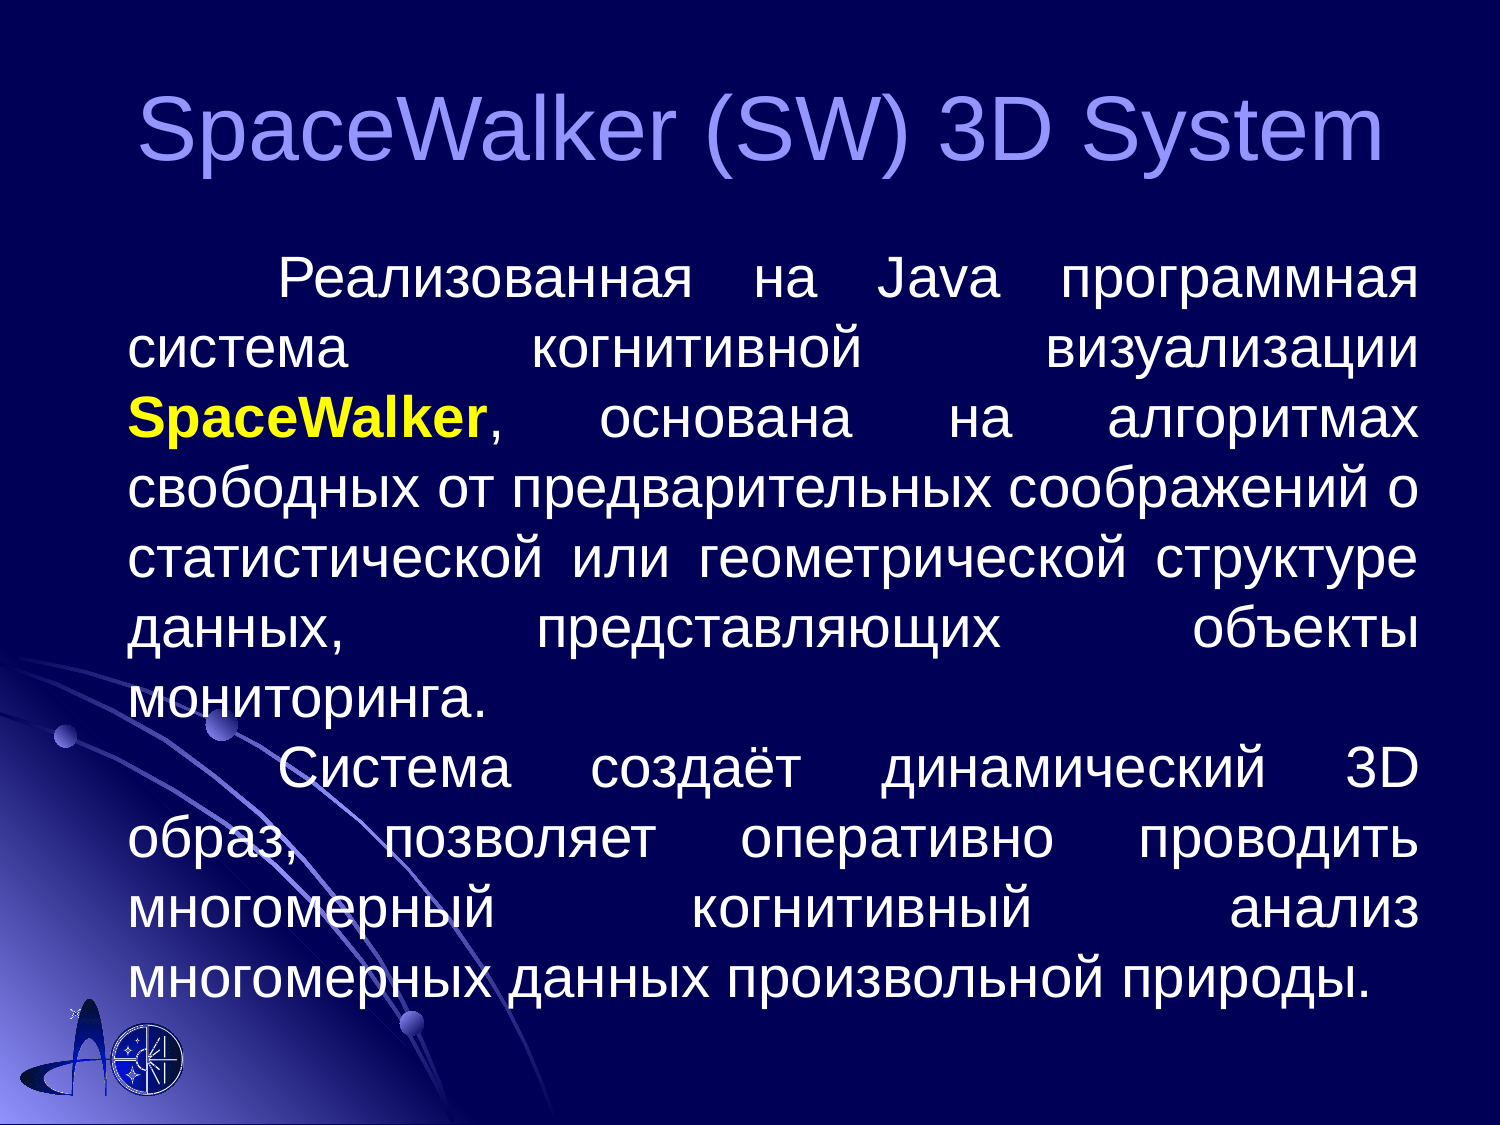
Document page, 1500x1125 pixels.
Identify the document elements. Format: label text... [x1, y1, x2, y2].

text_box Реализованная на Java программная система когнитивной визуализации SpaceWalker, основана на алгоритмах свободных от предварительных соображений о статистической или геометрической структуре данных, представляющих объекты мониторинга. Система создаёт динамический 3D образ, позволяет оперативно проводить многомерный когнитивный анализ многомерных данных произвольной природы. [112, 231, 1436, 1017]
title SpaceWalker (SW) 3D System [52, 30, 1471, 218]
picture [17, 996, 184, 1107]
